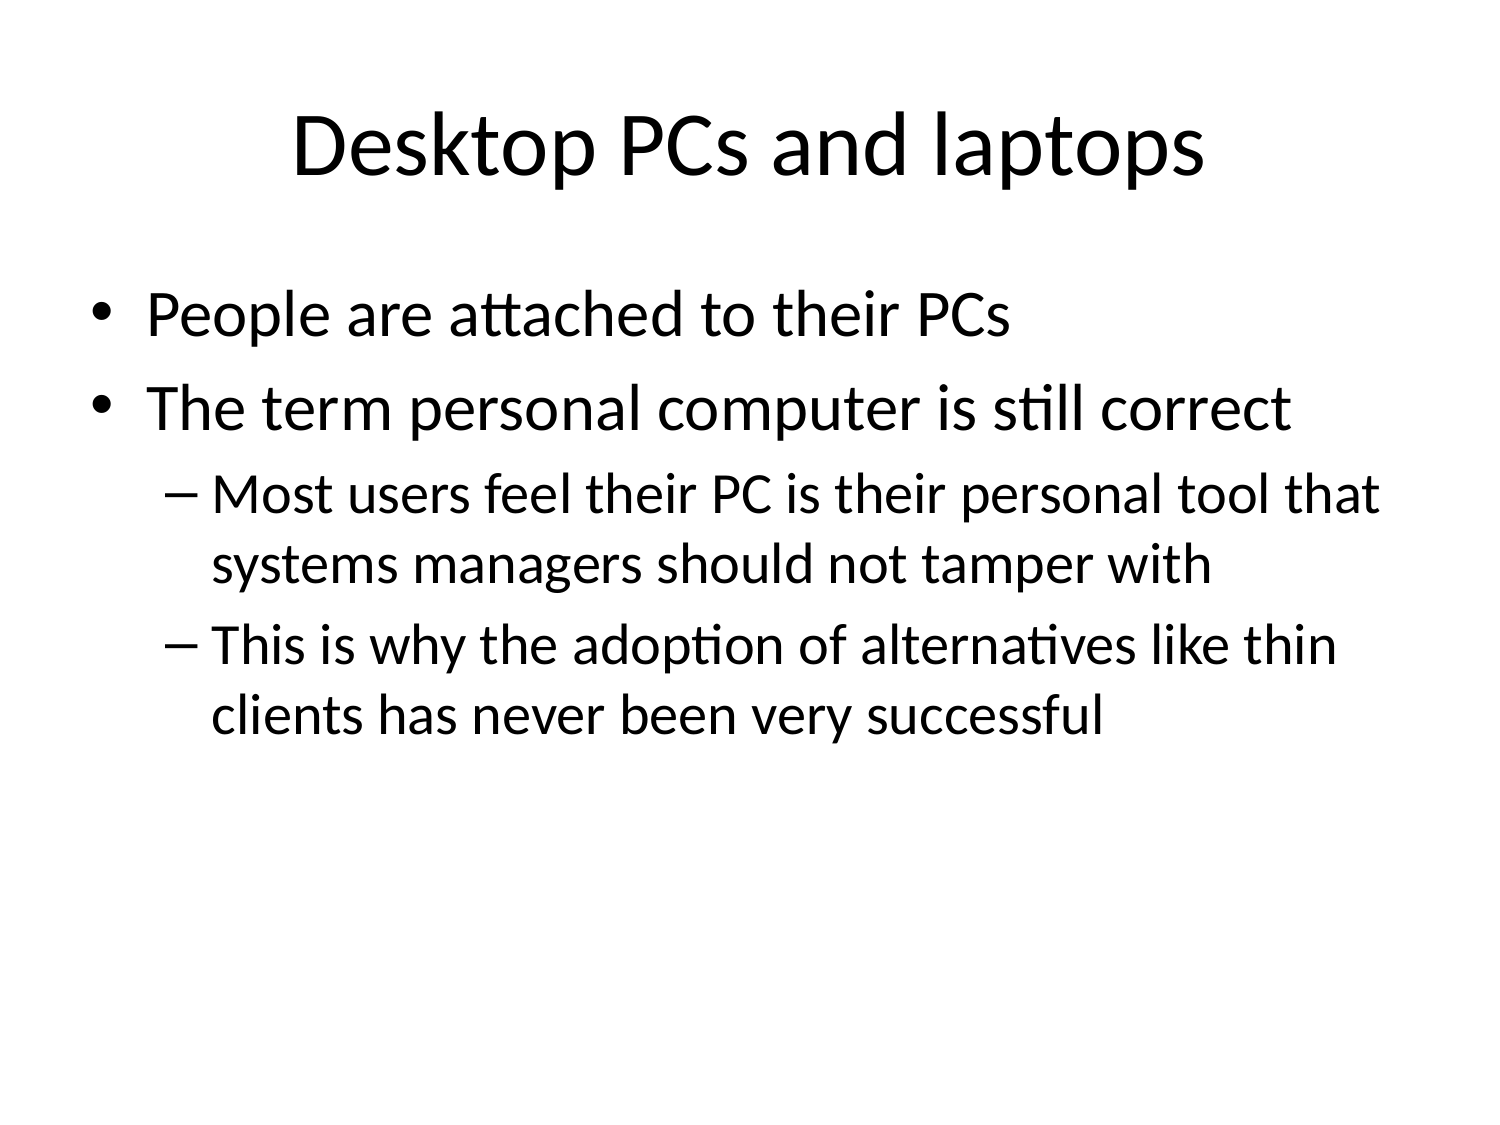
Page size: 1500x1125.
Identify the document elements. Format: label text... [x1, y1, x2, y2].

title Desktop PCs and laptops [75, 45, 1425, 233]
list People are attached to their PCs The term personal computer is still correct Most users feel their PC is their personal tool that systems managers should not tamper with This is why the adoption of alternatives like thin clients has never been very successful [75, 262, 1425, 1005]
